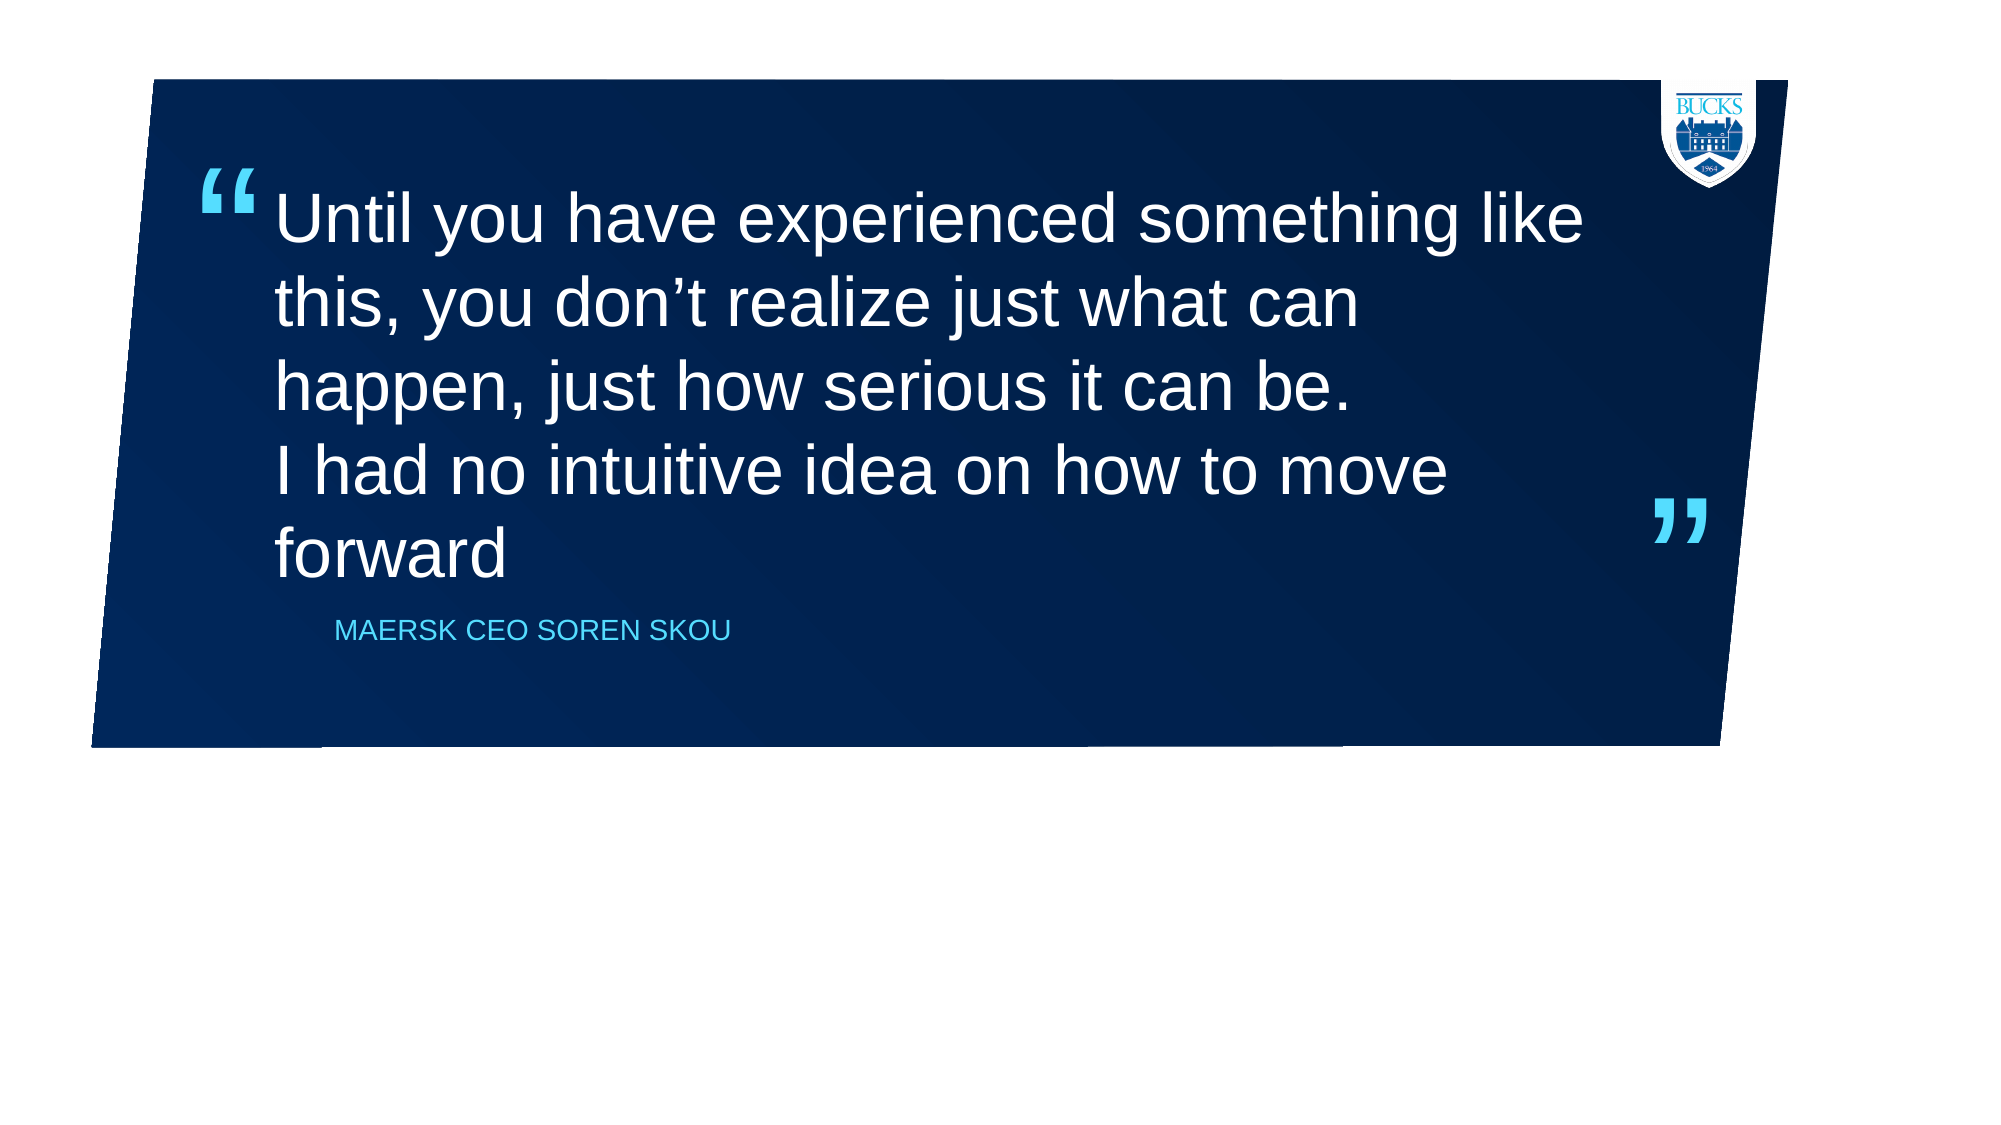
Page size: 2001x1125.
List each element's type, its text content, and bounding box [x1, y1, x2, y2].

title Until you have experienced something like this, you don’t realize just what can happen, just how serious it can be. I had no intuitive idea on how to move forward [259, 161, 1647, 604]
picture [1661, 79, 1756, 188]
list Maersk CEO Soren Skou [319, 603, 1588, 660]
